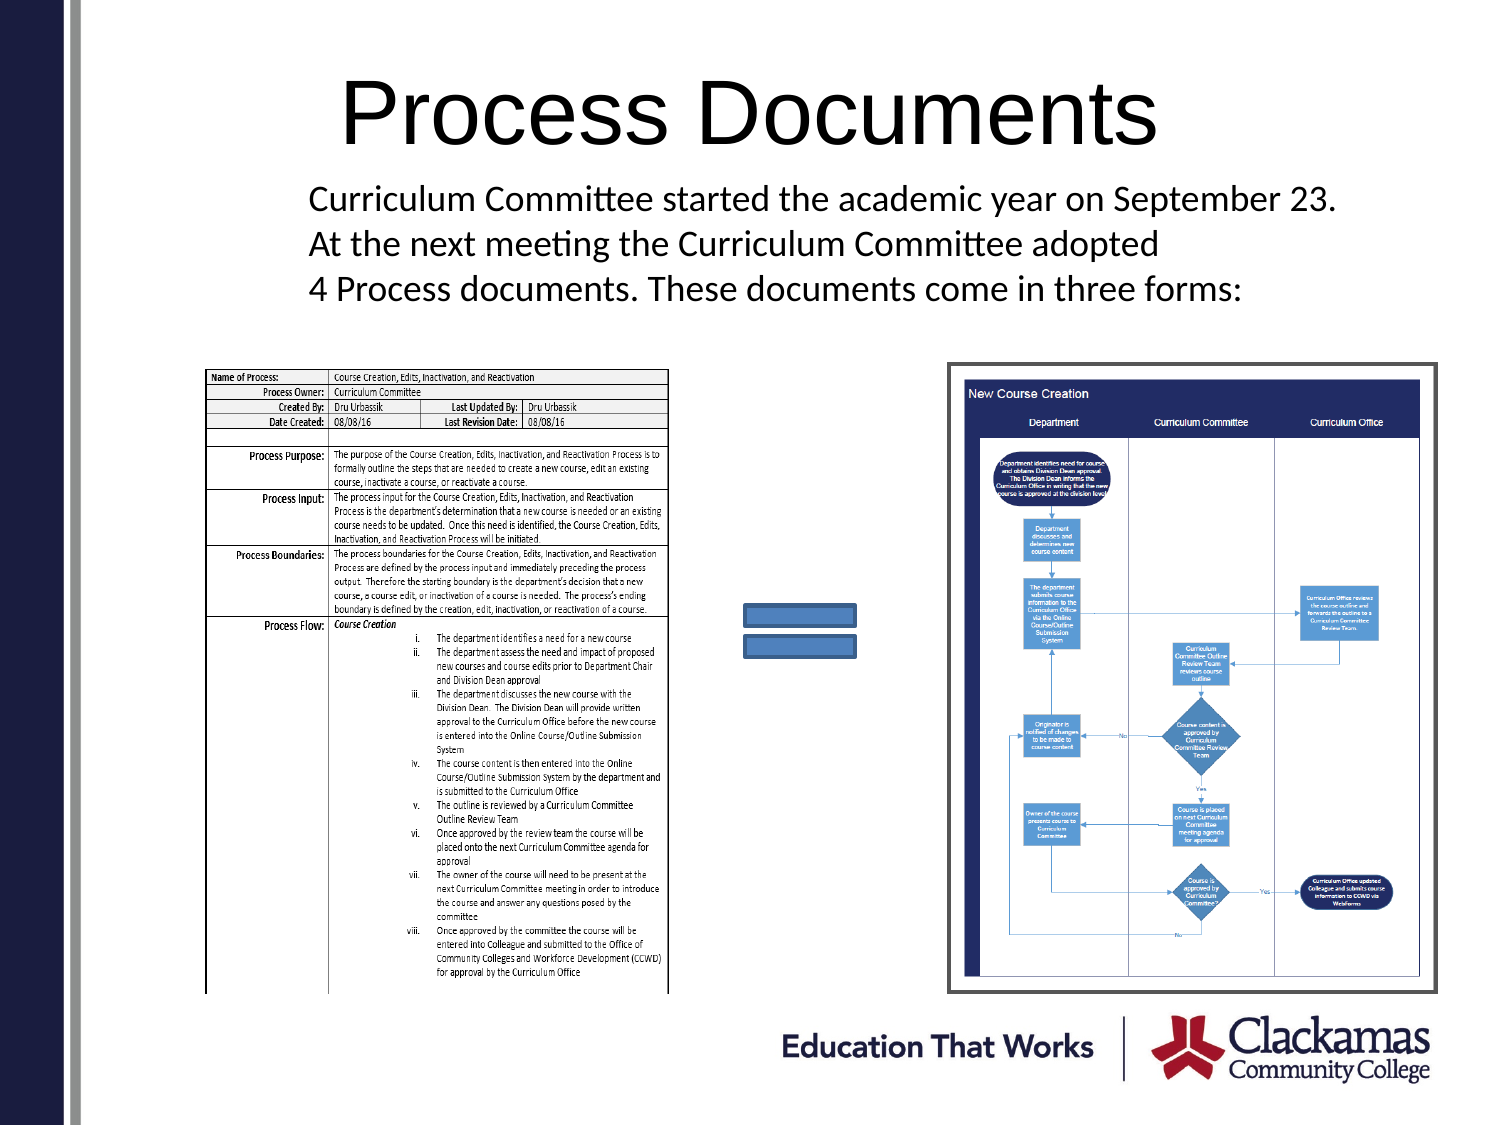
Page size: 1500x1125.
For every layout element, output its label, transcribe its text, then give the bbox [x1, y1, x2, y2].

text_box [743, 634, 857, 659]
picture [0, 0, 1500, 1125]
title Process Documents [75, 45, 1425, 288]
text_box [743, 603, 857, 628]
text_box Curriculum Committee started the academic year on September 23. At the next meeting the Curriculum Committee adopted 4 Process documents. These documents come in three forms: [293, 166, 1354, 361]
